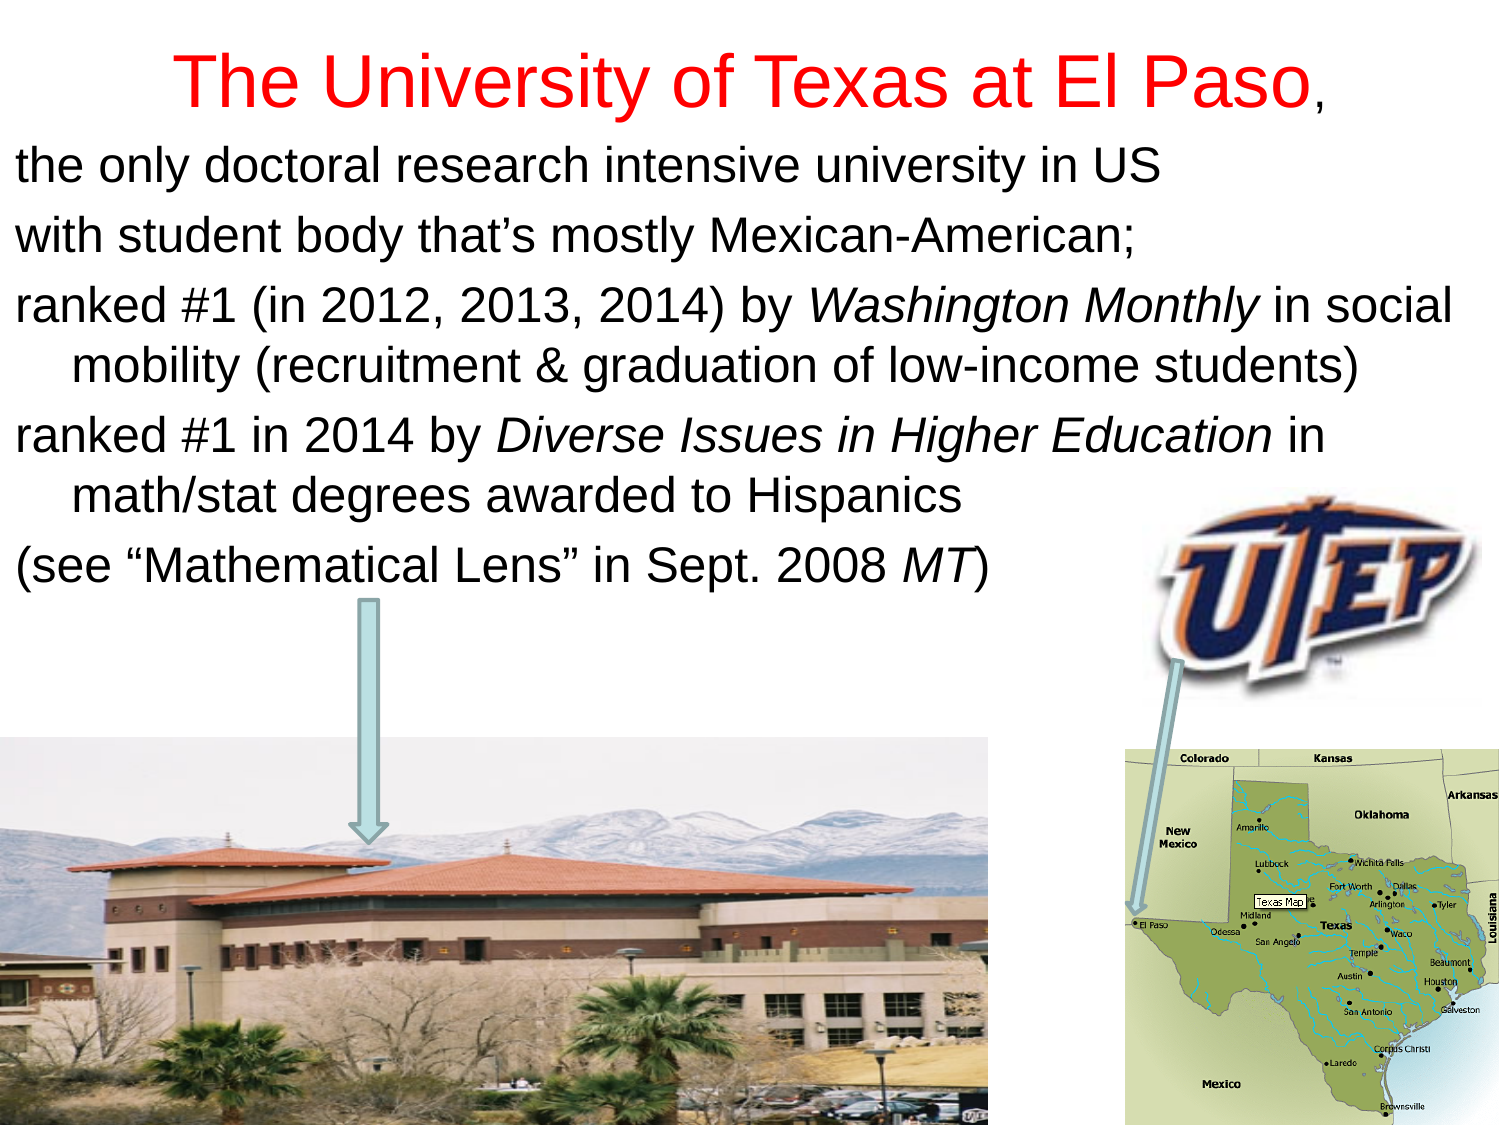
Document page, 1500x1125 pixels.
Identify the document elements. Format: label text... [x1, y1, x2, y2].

picture [1142, 487, 1482, 707]
text_box [1155, 715, 1176, 748]
text_box [357, 597, 381, 735]
picture [1124, 749, 1500, 1125]
picture [0, 737, 988, 1125]
list The University of Texas at El Paso, the only doctoral research intensive university in US with student body that’s mostly Mexican-American; ranked #1 (in 2012, 2013, 2014) by Washington Monthly in social mobility (recruitment & graduation of low-income students) ranked #1 in 2014 by Diverse Issues in Higher Education in math/stat degrees awarded to Hispanics (see “Mathematical Lens” in Sept. 2008 MT) [0, 24, 1499, 588]
